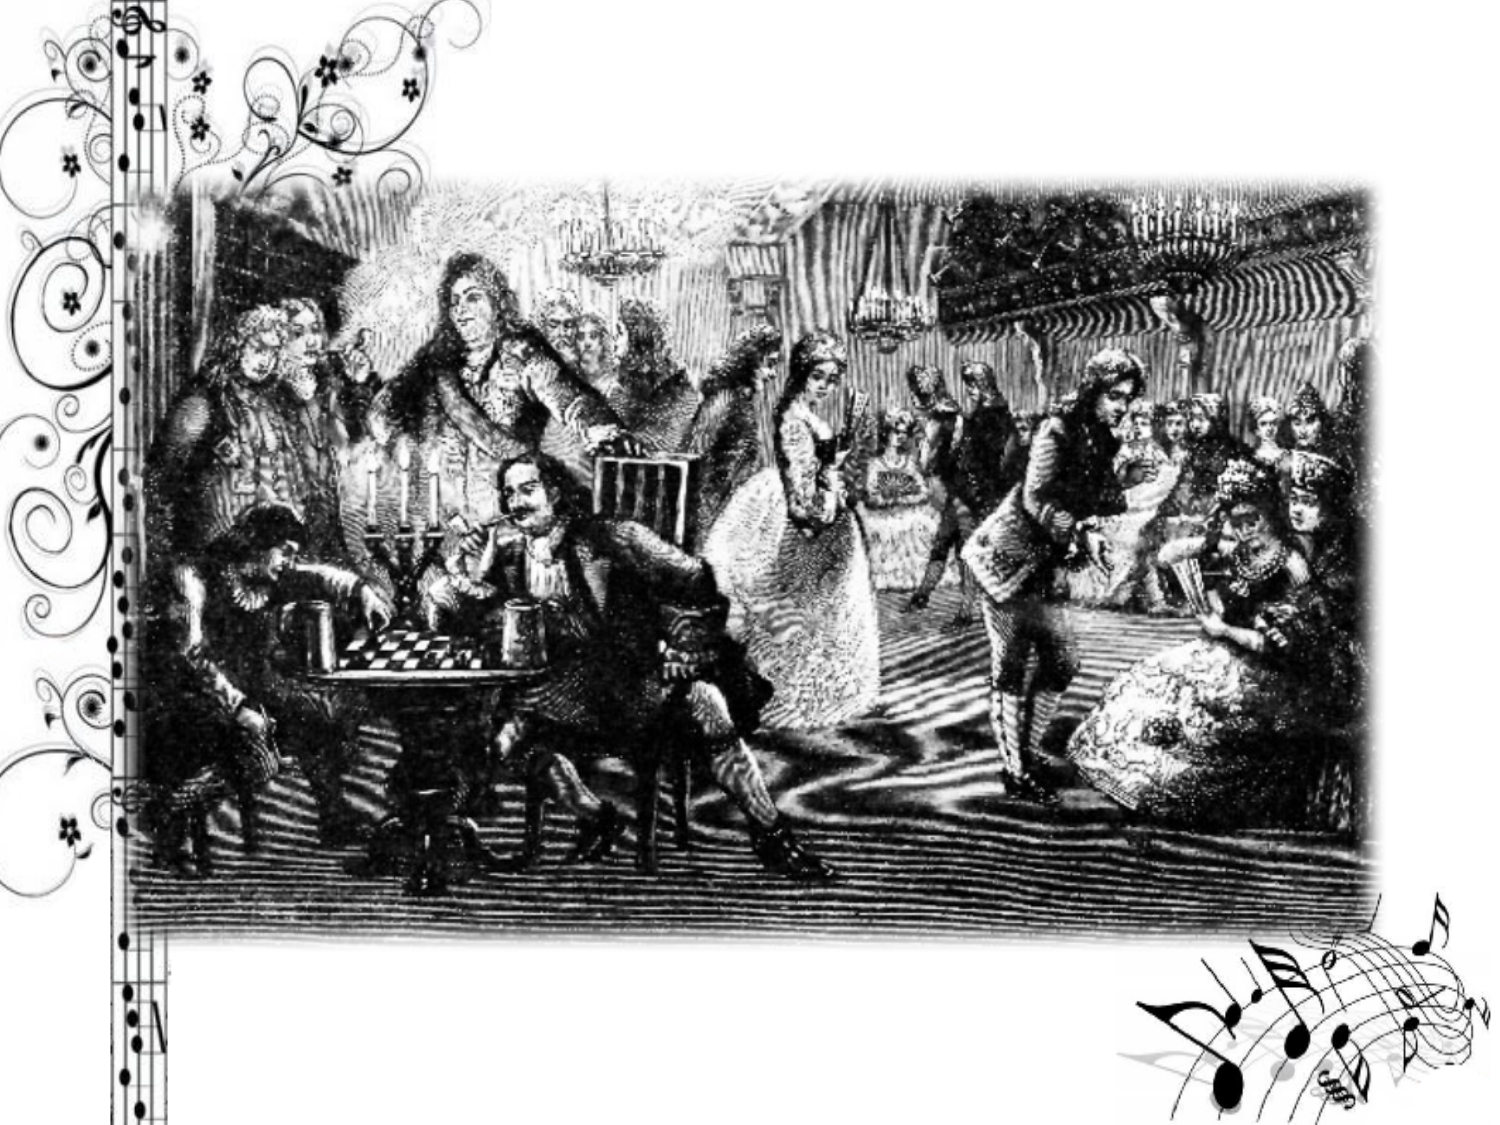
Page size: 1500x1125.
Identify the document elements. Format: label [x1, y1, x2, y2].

picture [0, 0, 1500, 1125]
list [113, 171, 1387, 954]
